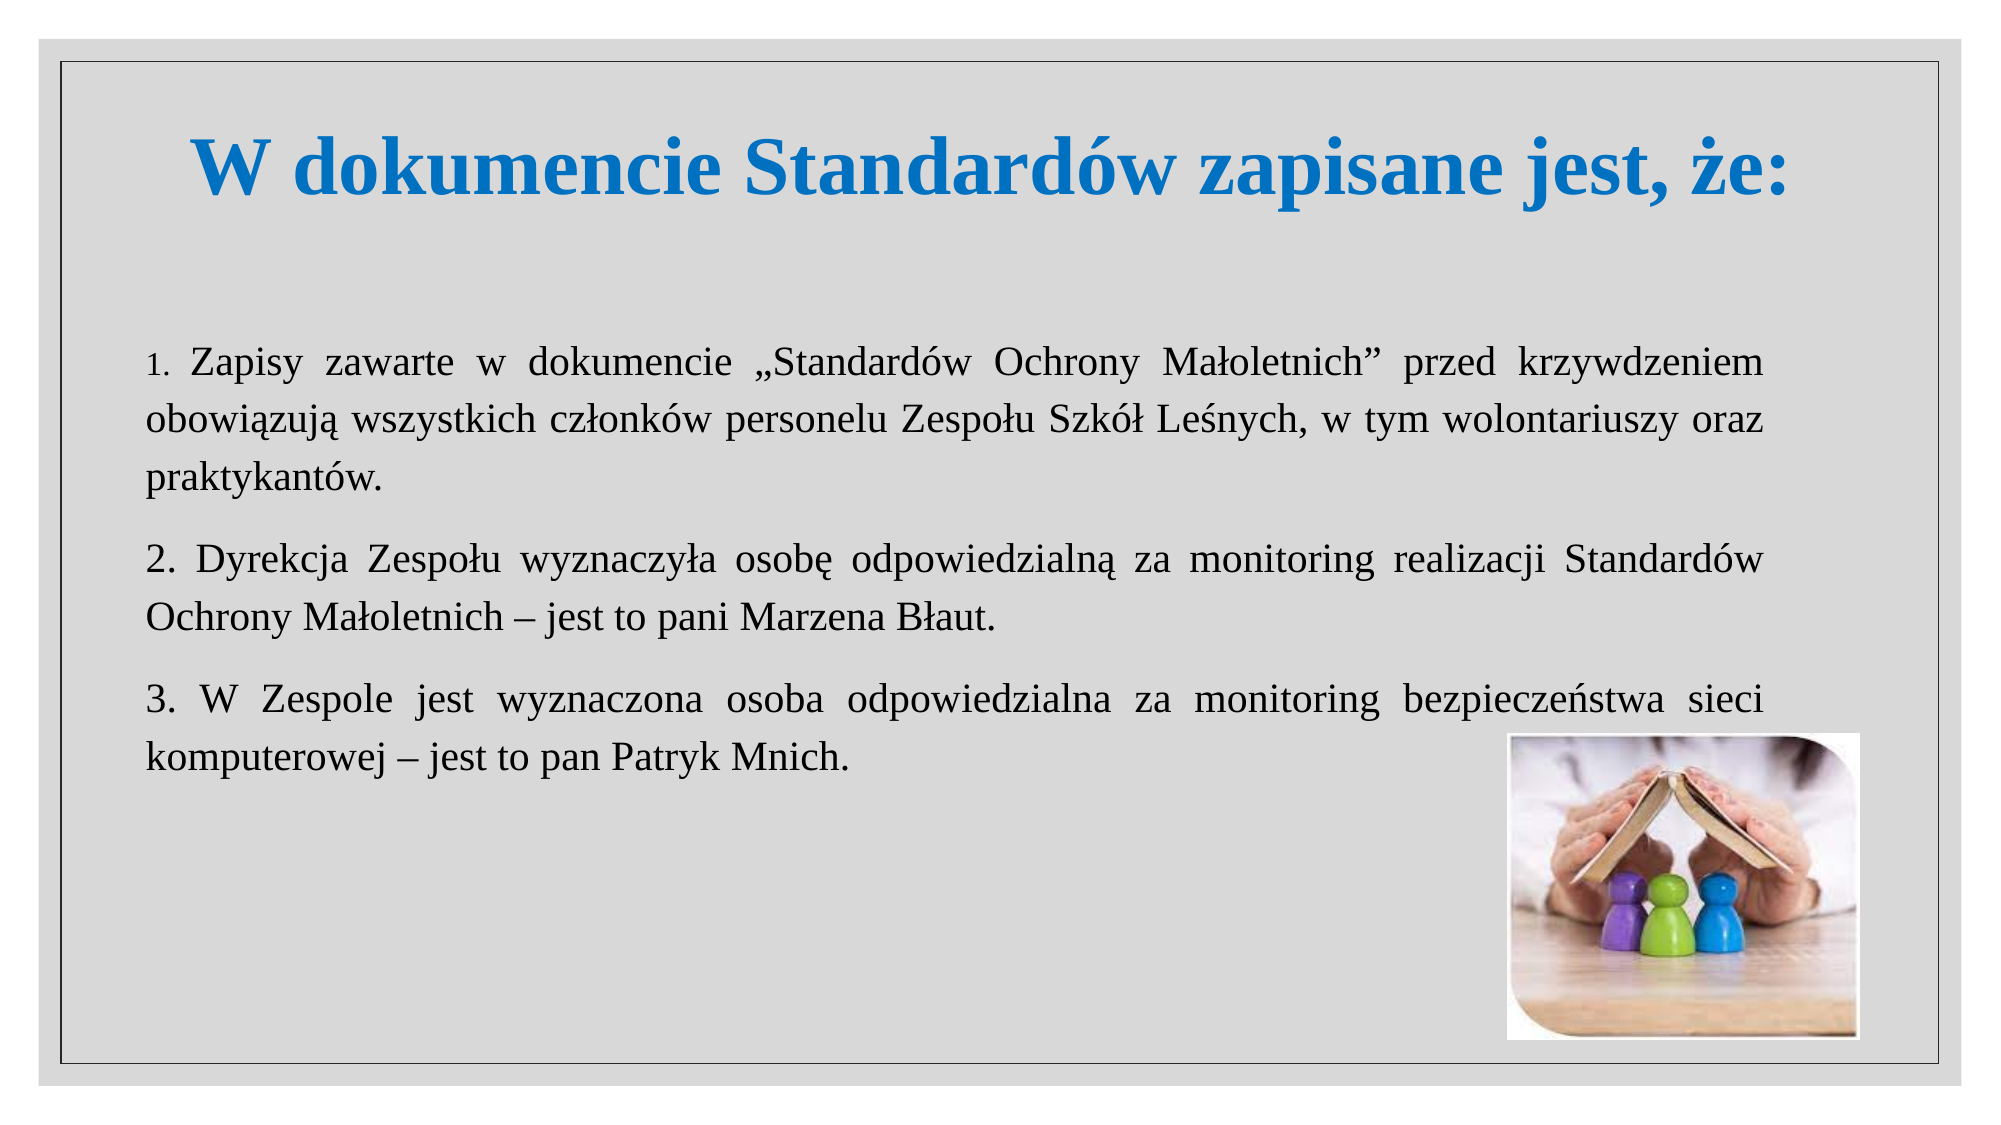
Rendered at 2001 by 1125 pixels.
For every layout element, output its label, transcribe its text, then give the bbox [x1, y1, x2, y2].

picture [1507, 733, 1860, 1040]
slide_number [1190, 990, 1665, 1050]
title W dokumencie Standardów zapisane jest, że: [174, 105, 1825, 331]
list 1. Zapisy zawarte w dokumencie „Standardów Ochrony Małoletnich” przed krzywdzeniem obowiązują wszystkich członków personelu Zespołu Szkół Leśnych, w tym wolontariuszy oraz praktykantów. 2. Dyrekcja Zespołu wyznaczyła osobę odpowiedzialną za monitoring realizacji Standardów Ochrony Małoletnich – jest to pani Marzena Błaut. 3. W Zespole jest wyznaczona osoba odpowiedzialna za monitoring bezpieczeństwa sieci komputerowej – jest to pan Patryk Mnich. [130, 318, 1781, 951]
